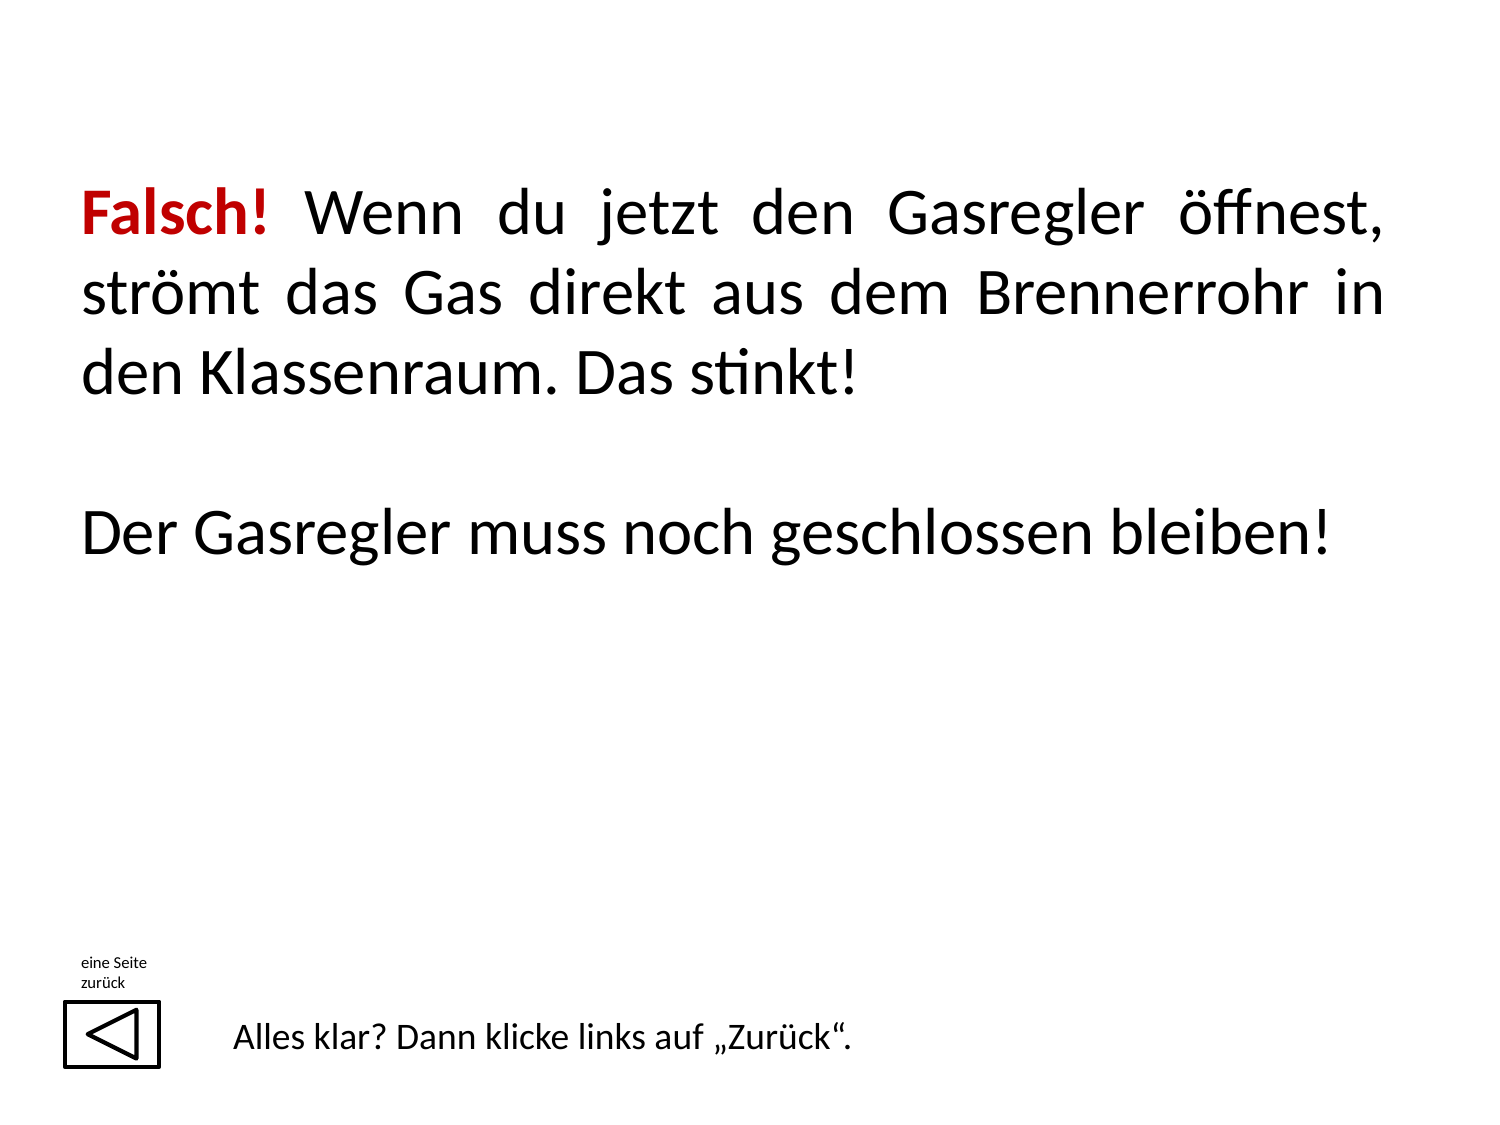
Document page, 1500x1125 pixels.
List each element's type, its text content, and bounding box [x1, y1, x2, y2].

text_box [63, 1000, 161, 1069]
text_box Falsch! Wenn du jetzt den Gasregler öffnest, strömt das Gas direkt aus dem Brennerrohr in den Klassenraum. Das stinkt! Der Gasregler muss noch geschlossen bleiben! [66, 160, 1402, 656]
text_box Alles klar? Dann klicke links auf „Zurück“. [218, 1004, 1282, 1065]
text_box eine Seite zurück [66, 945, 183, 1000]
